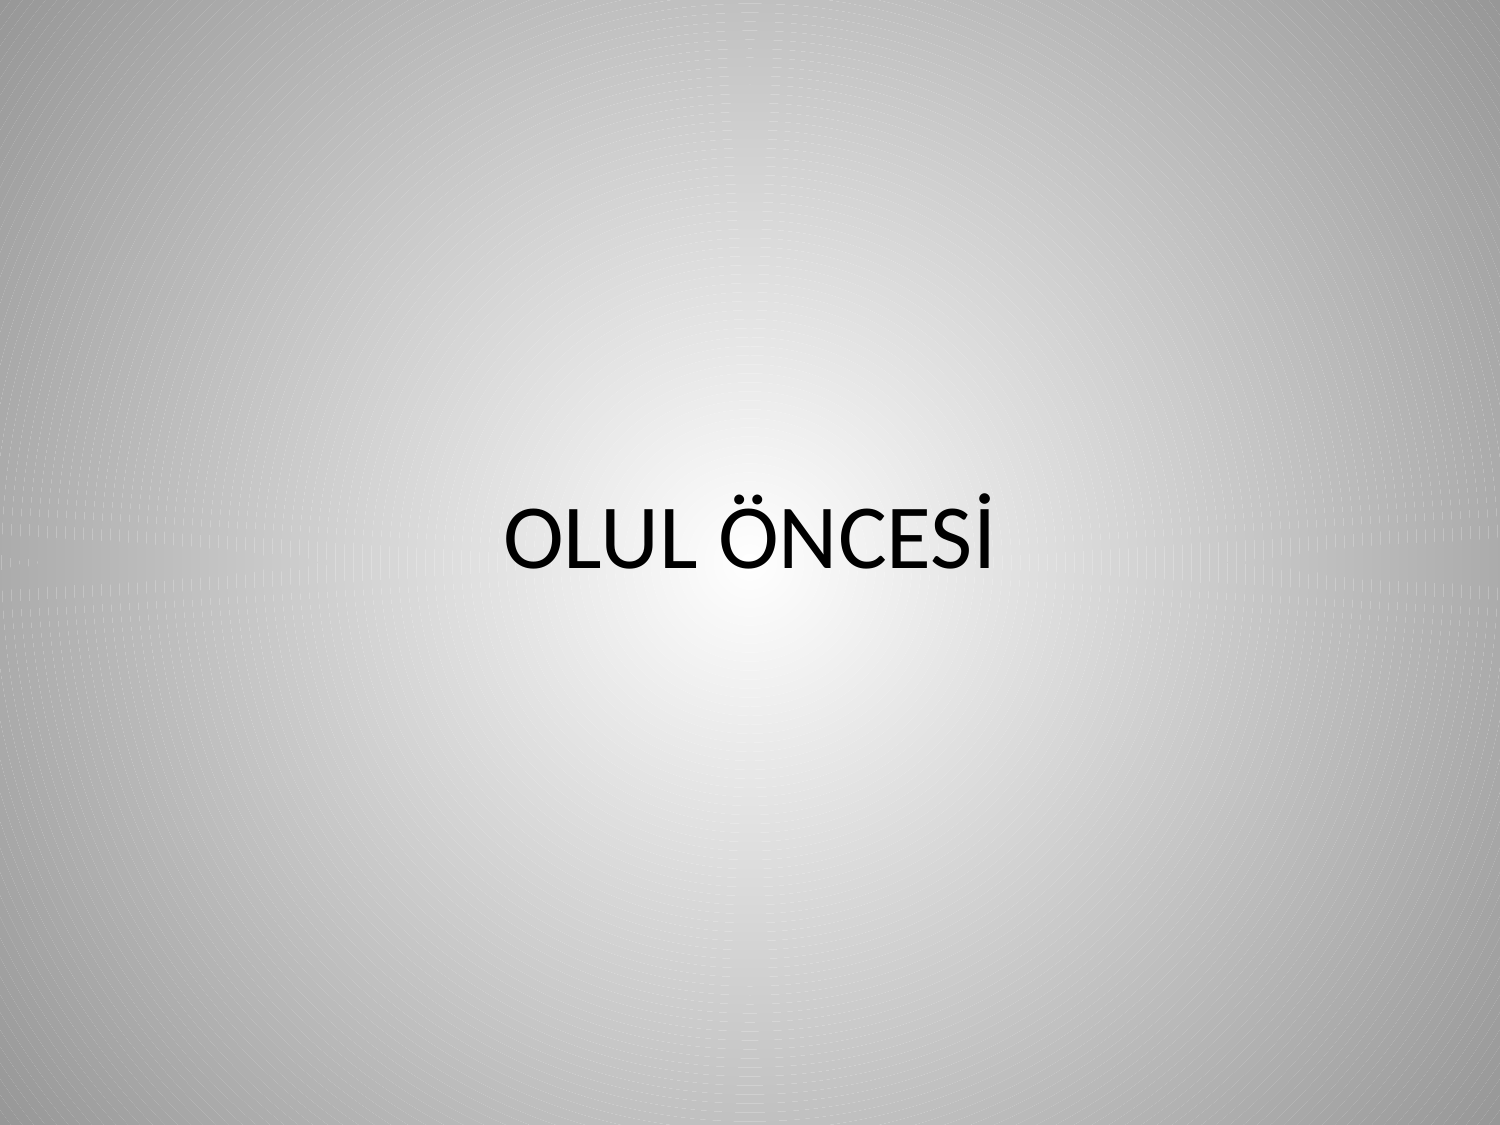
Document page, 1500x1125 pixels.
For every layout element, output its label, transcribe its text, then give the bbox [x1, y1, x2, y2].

title OLUL ÖNCESİ [75, 45, 1425, 1020]
